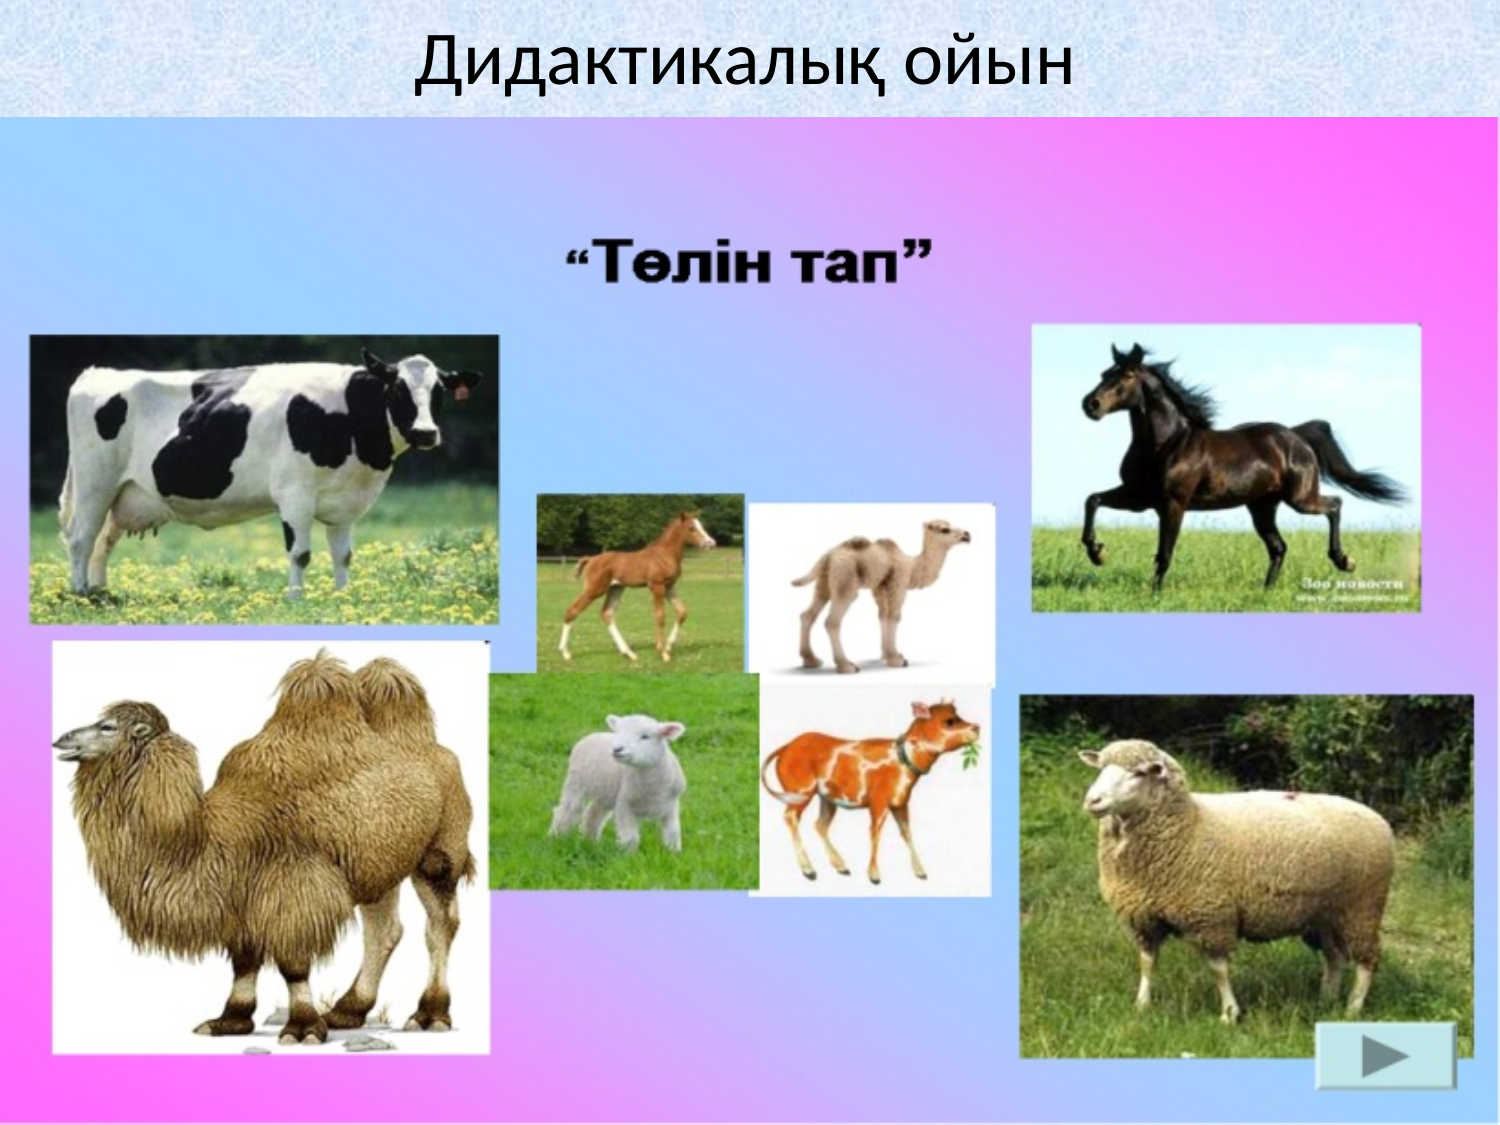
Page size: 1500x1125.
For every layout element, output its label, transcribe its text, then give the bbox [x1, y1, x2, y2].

picture [0, 0, 1500, 1125]
title Дидактикалық ойын [70, 0, 1421, 108]
